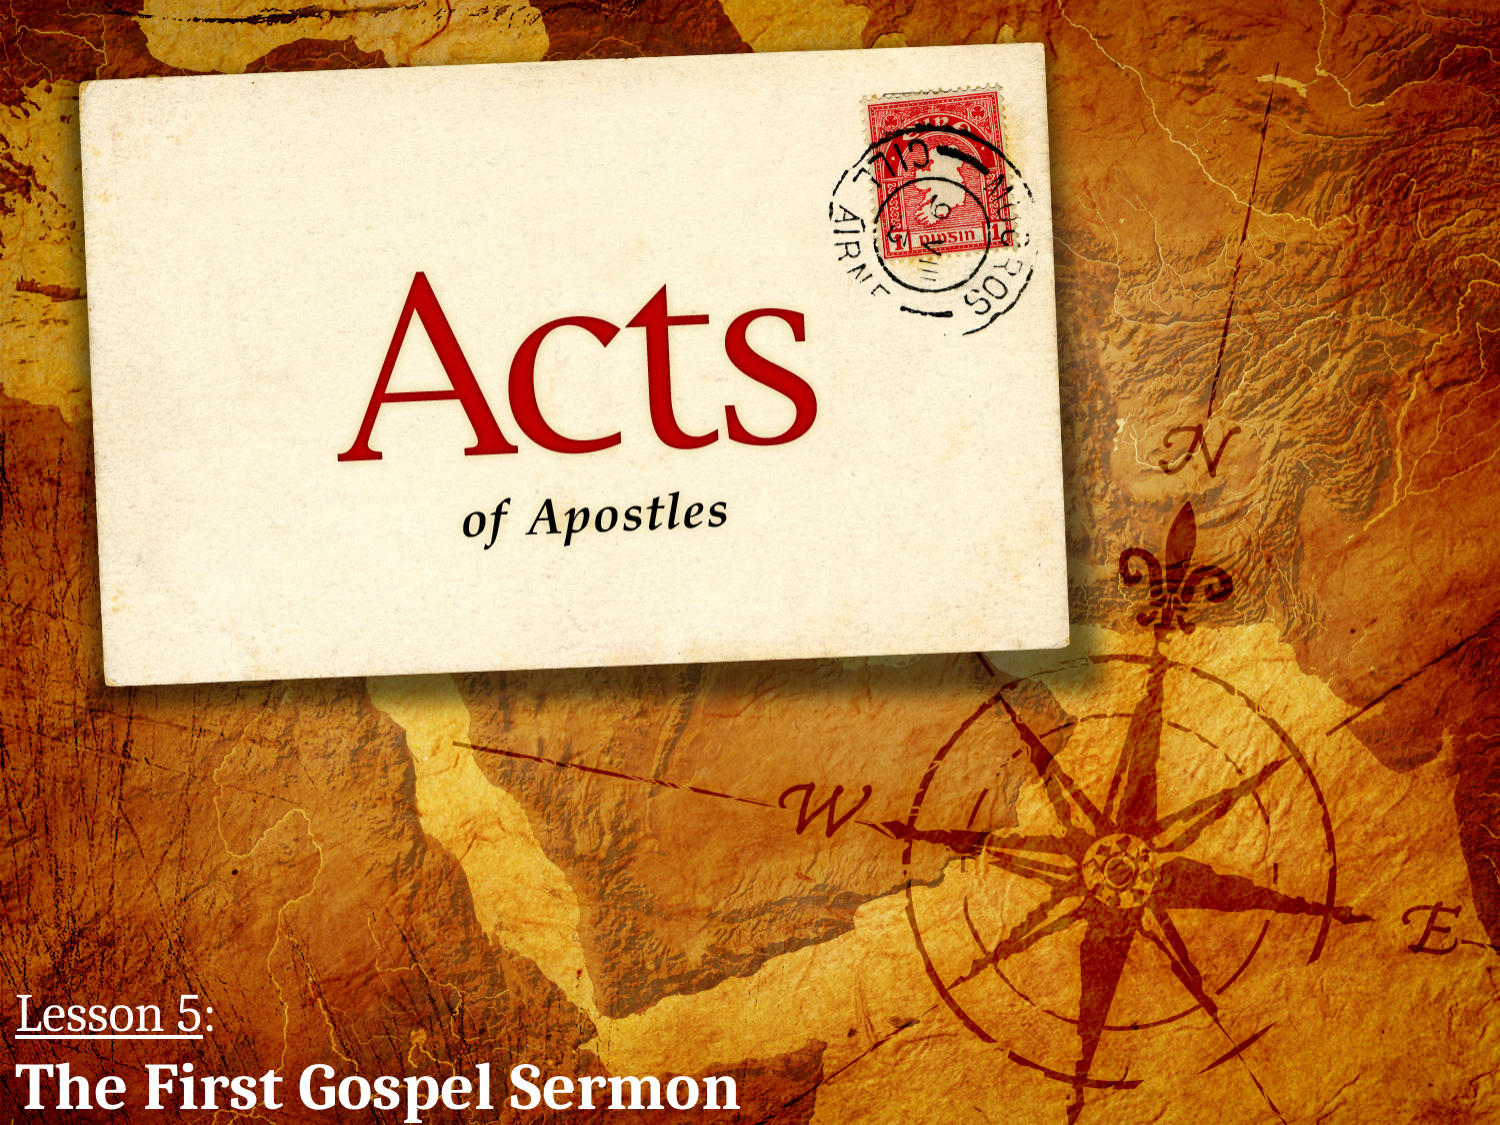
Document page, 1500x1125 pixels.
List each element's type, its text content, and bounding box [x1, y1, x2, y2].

title Lesson 5: The First Gospel Sermon [0, 975, 1500, 1125]
picture [0, 0, 1500, 975]
